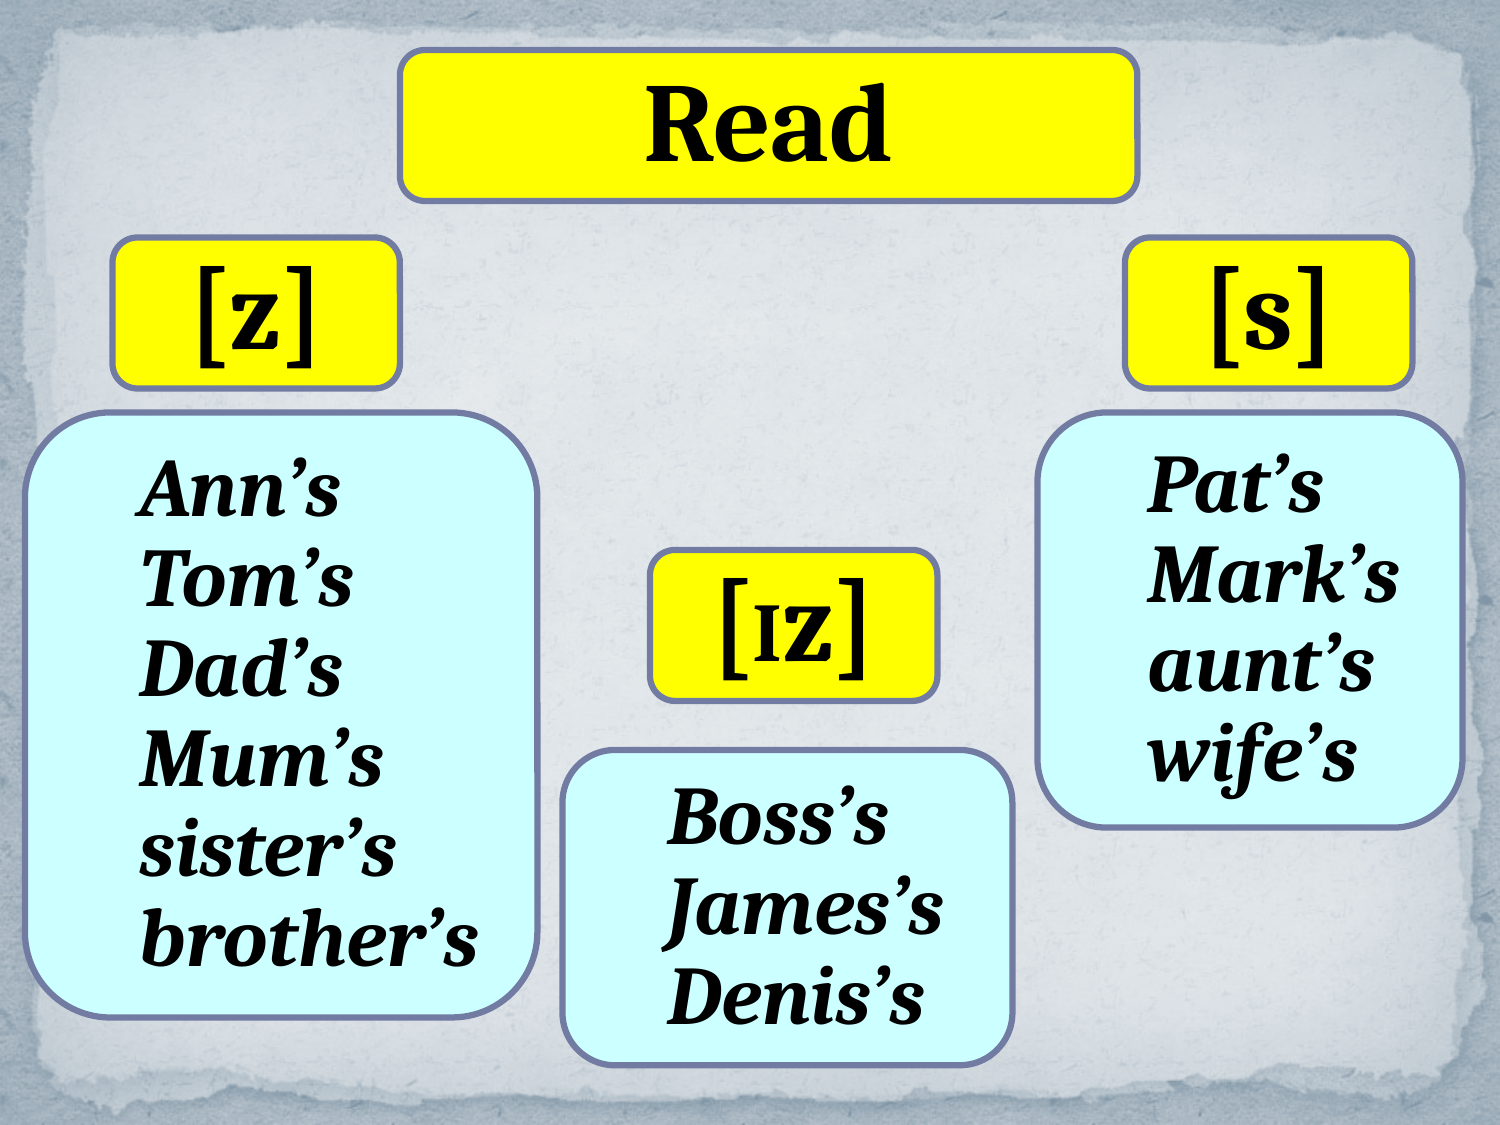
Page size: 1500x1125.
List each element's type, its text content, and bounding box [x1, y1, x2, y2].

text_box [z] [112, 237, 400, 389]
text_box [s] [1124, 237, 1413, 389]
text_box [Iz] [649, 549, 938, 701]
text_box Read [399, 49, 1138, 202]
text_box Boss’s James’s Denis’s [562, 749, 1013, 1066]
text_box Ann’s Tom’s Dad’s Mum’s sister’s brother’s [24, 412, 538, 1018]
text_box Pat’s Mark’s aunt’s wife’s [1037, 412, 1463, 828]
